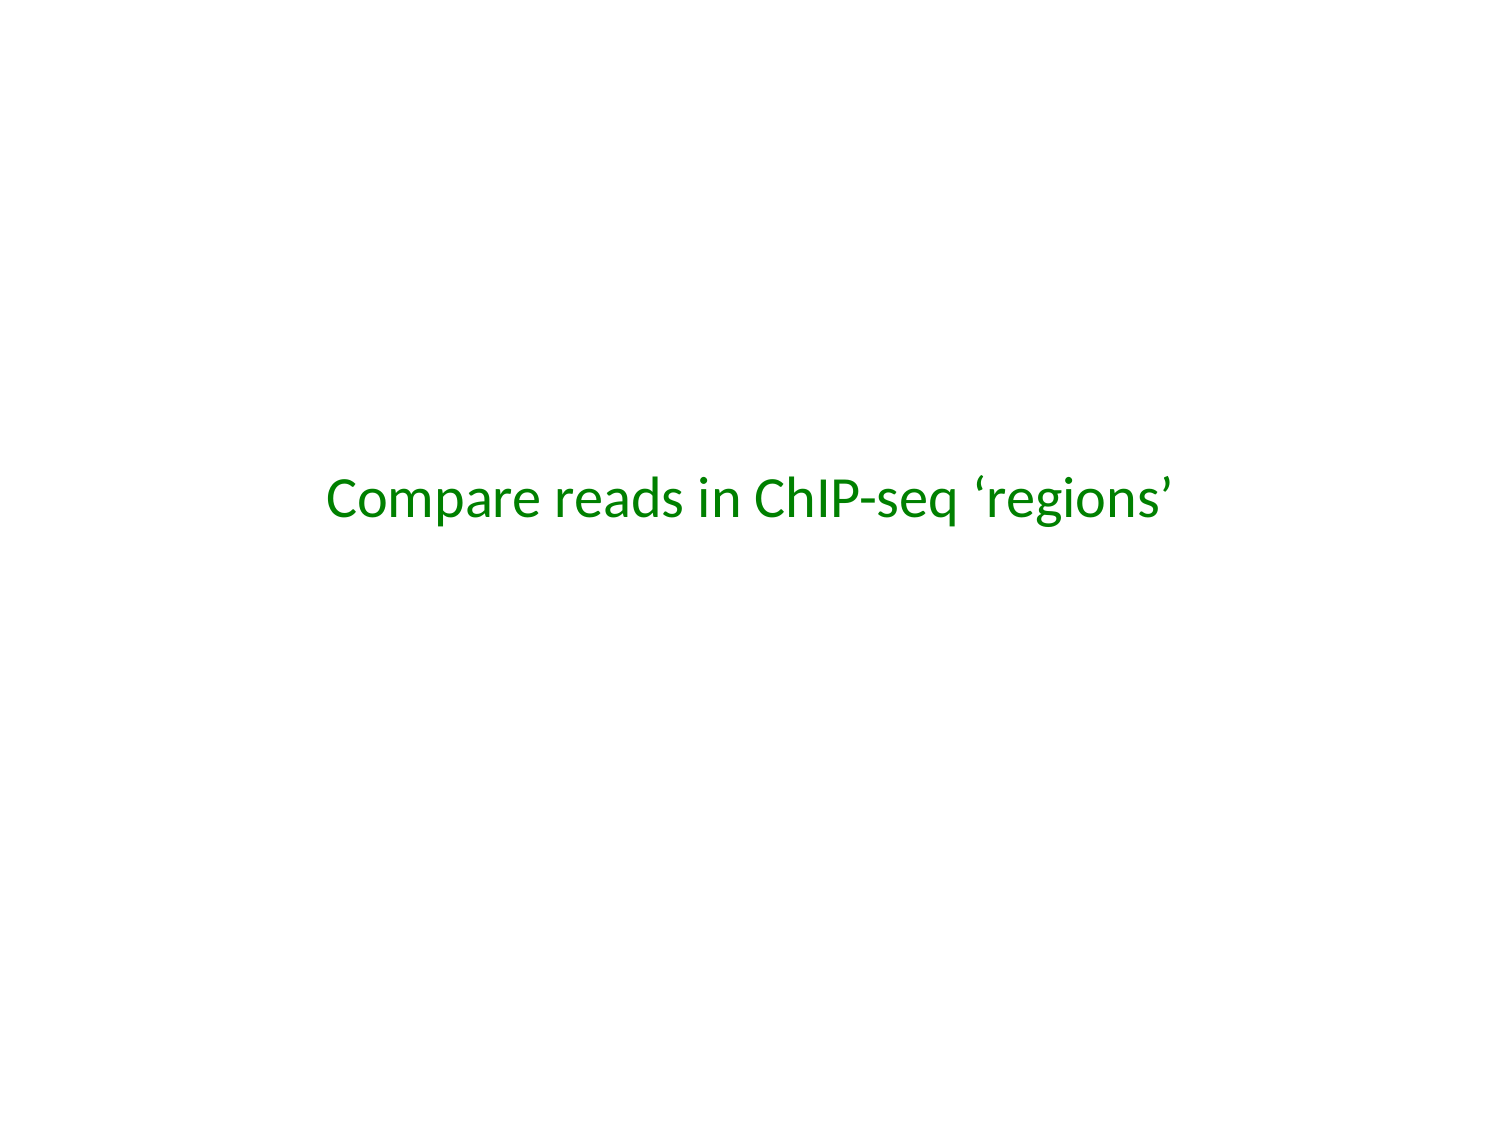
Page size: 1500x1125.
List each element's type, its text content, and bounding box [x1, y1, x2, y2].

text_box Compare reads in ChIP-seq ‘regions’ [311, 452, 1190, 537]
